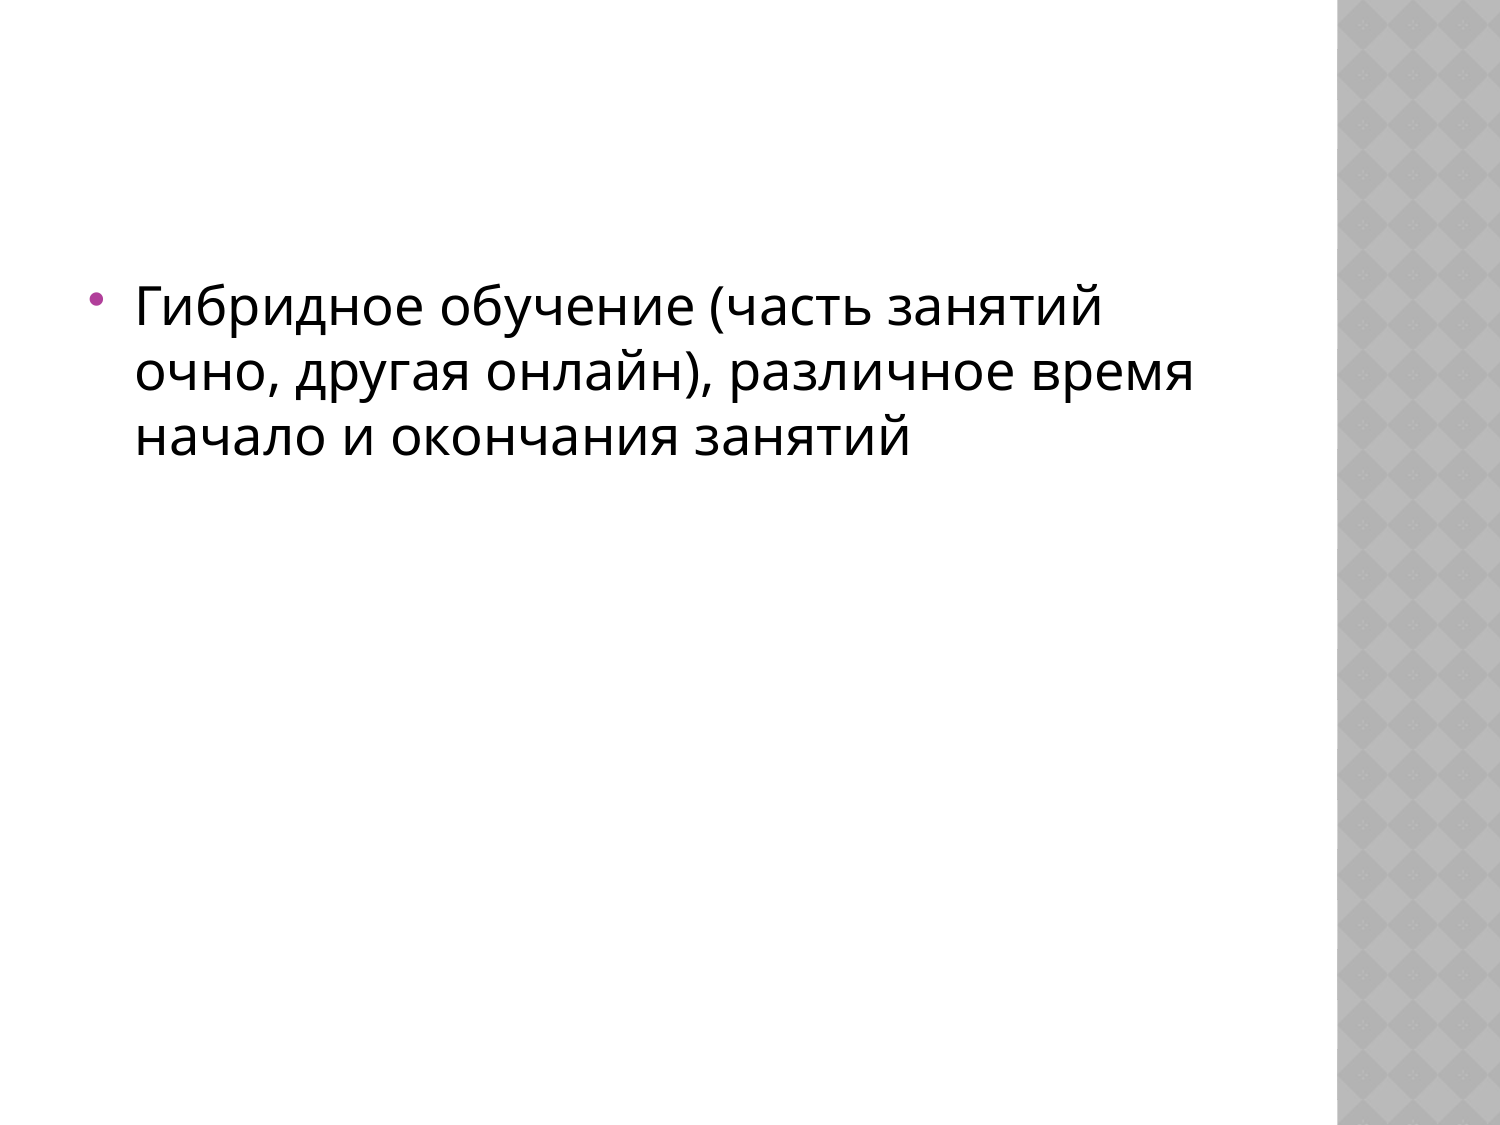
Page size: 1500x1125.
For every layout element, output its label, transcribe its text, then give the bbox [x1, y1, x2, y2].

list Гибридное обучение (часть занятий очно, другая онлайн), различное время начало и окончания занятий [75, 264, 1263, 1059]
